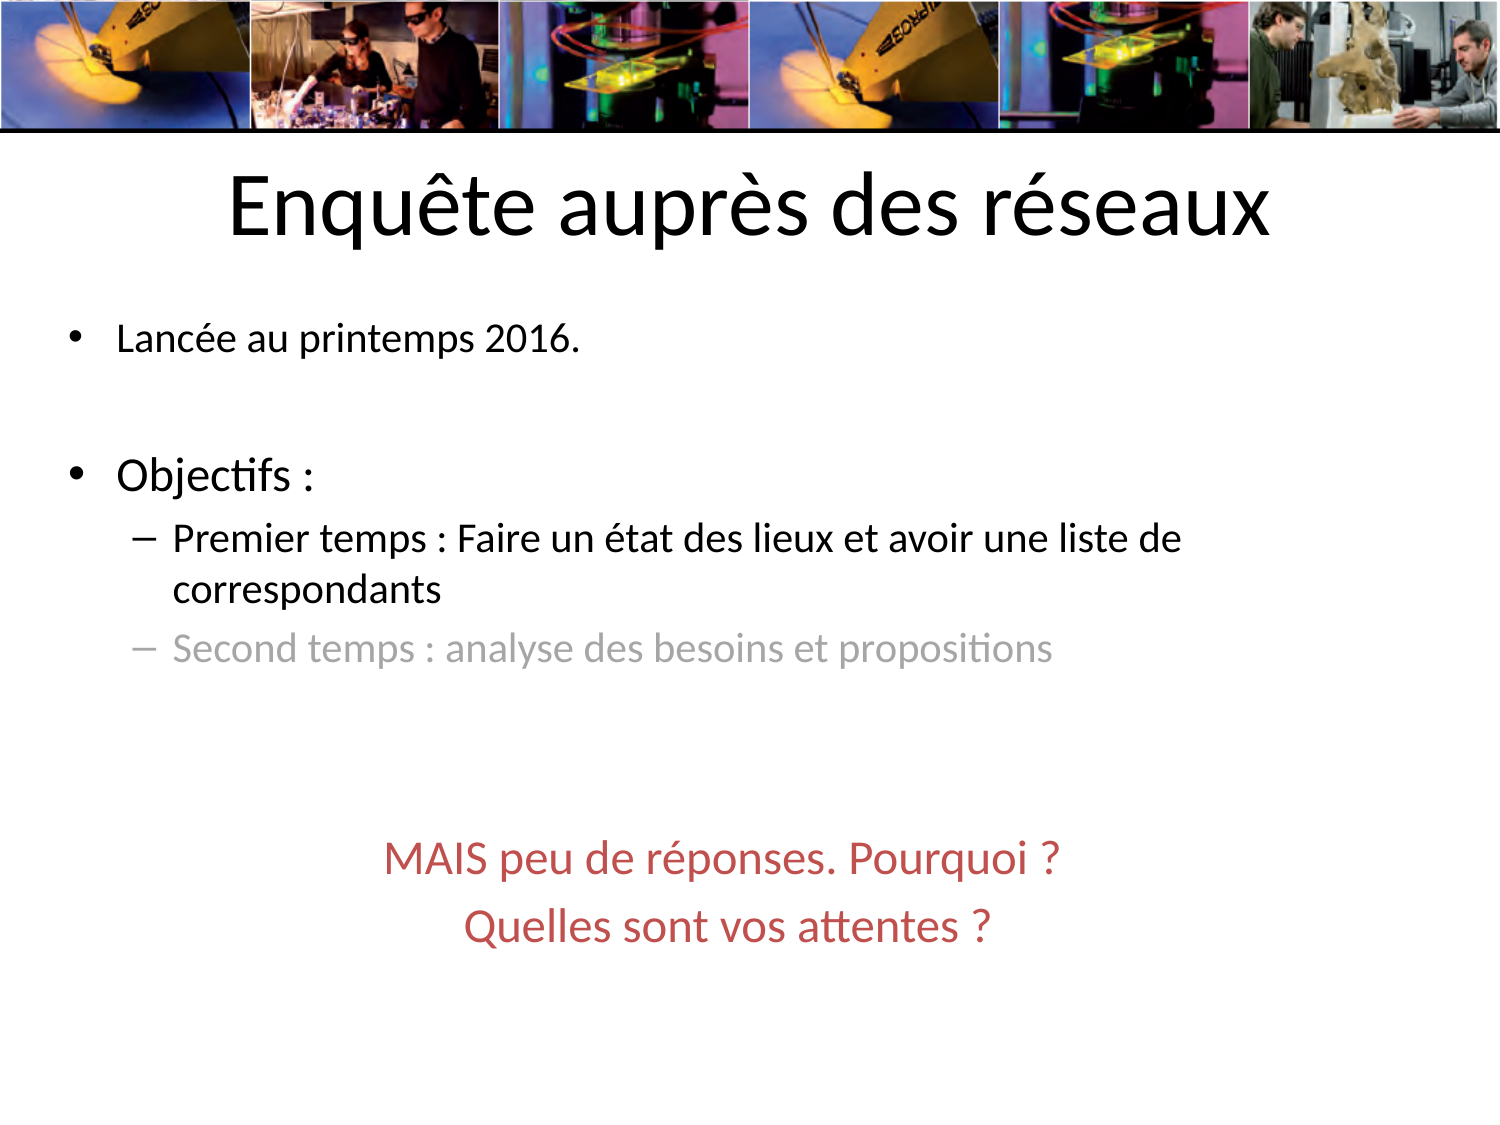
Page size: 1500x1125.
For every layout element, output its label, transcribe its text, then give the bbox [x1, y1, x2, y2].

list Lancée au printemps 2016. Objectifs : Premier temps : Faire un état des lieux et avoir une liste de correspondants Second temps : analyse des besoins et propositions MAIS peu de réponses. Pourquoi ? Quelles sont vos attentes ? [53, 302, 1404, 1029]
title Enquête auprès des réseaux [75, 132, 1425, 266]
picture [0, 0, 1500, 133]
